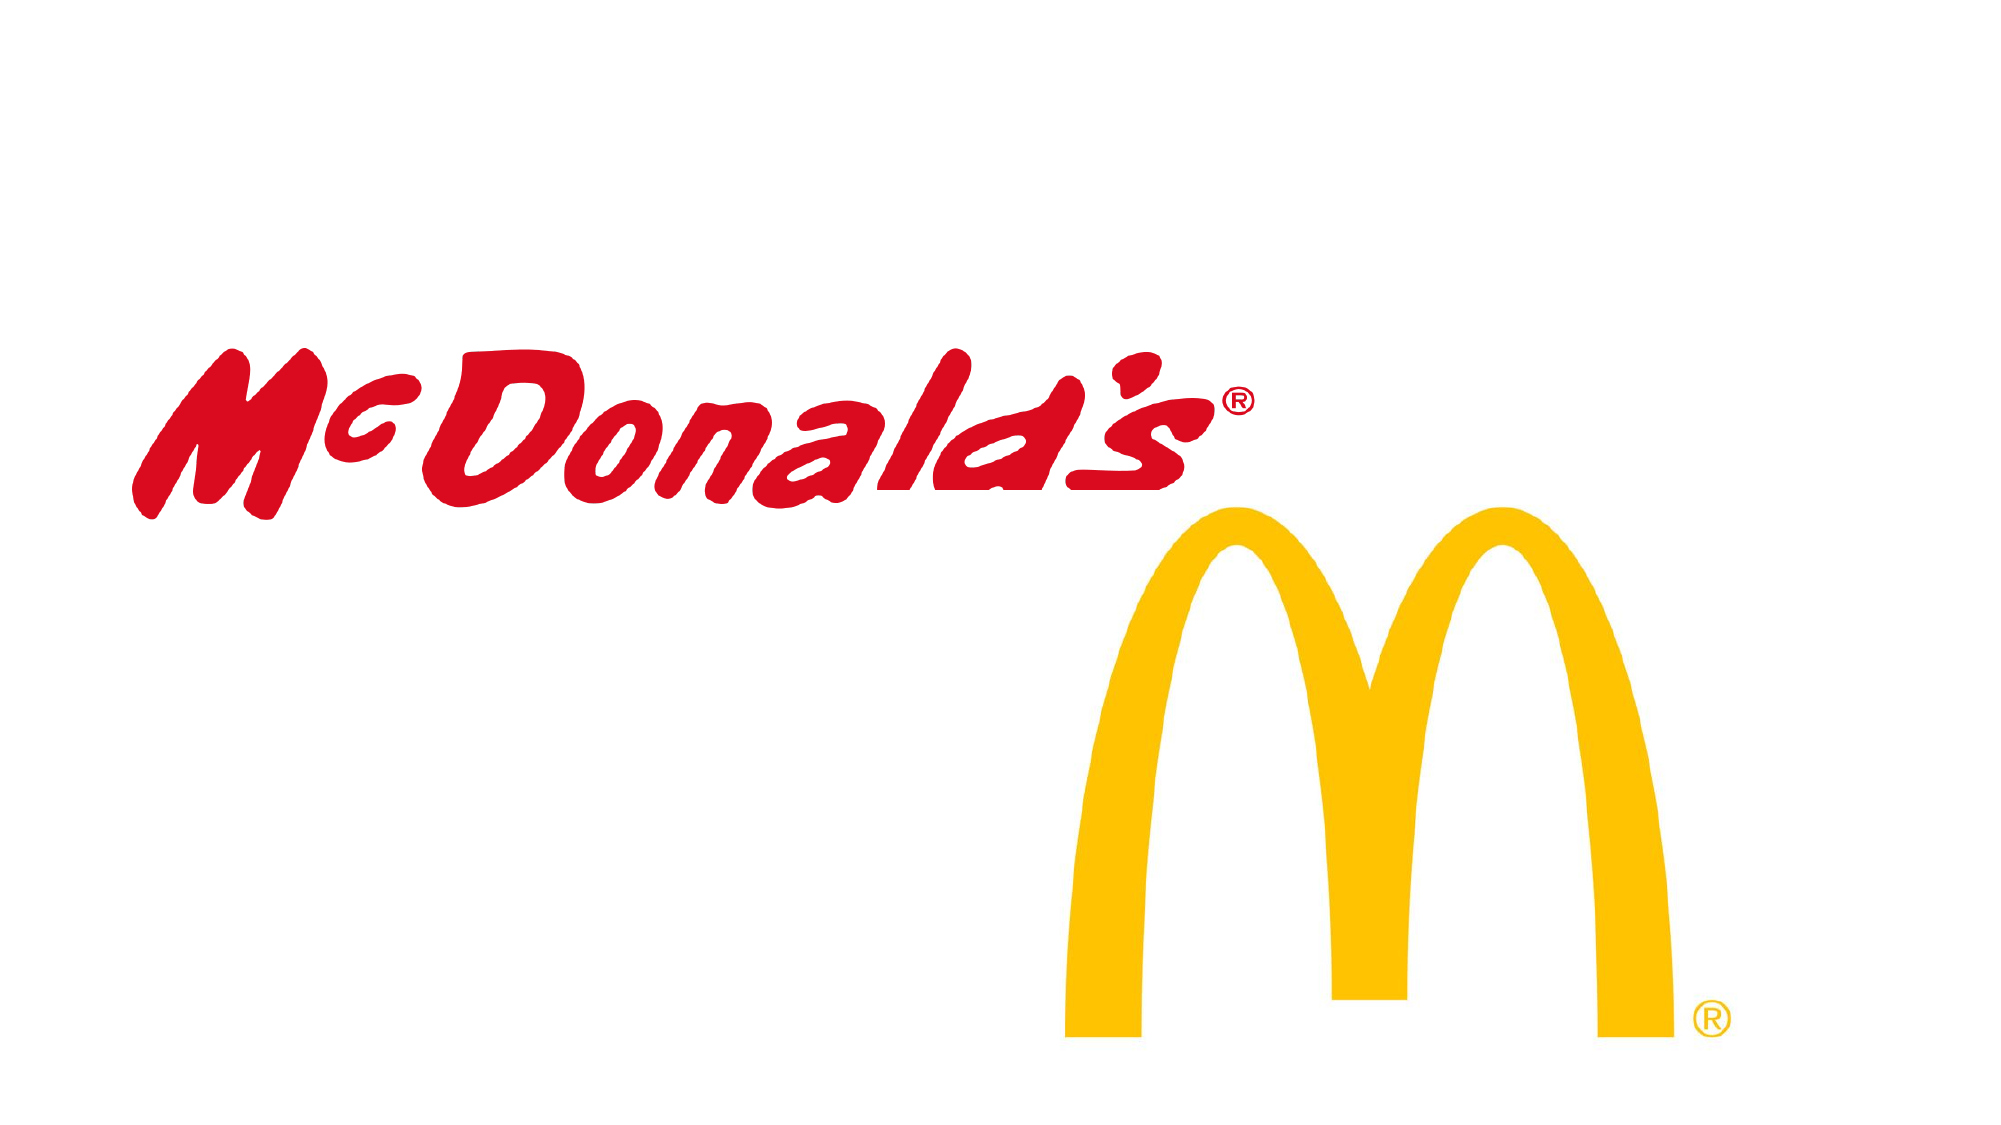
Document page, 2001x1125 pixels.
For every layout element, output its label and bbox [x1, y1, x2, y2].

list [126, 343, 1261, 524]
picture [858, 490, 1938, 1054]
